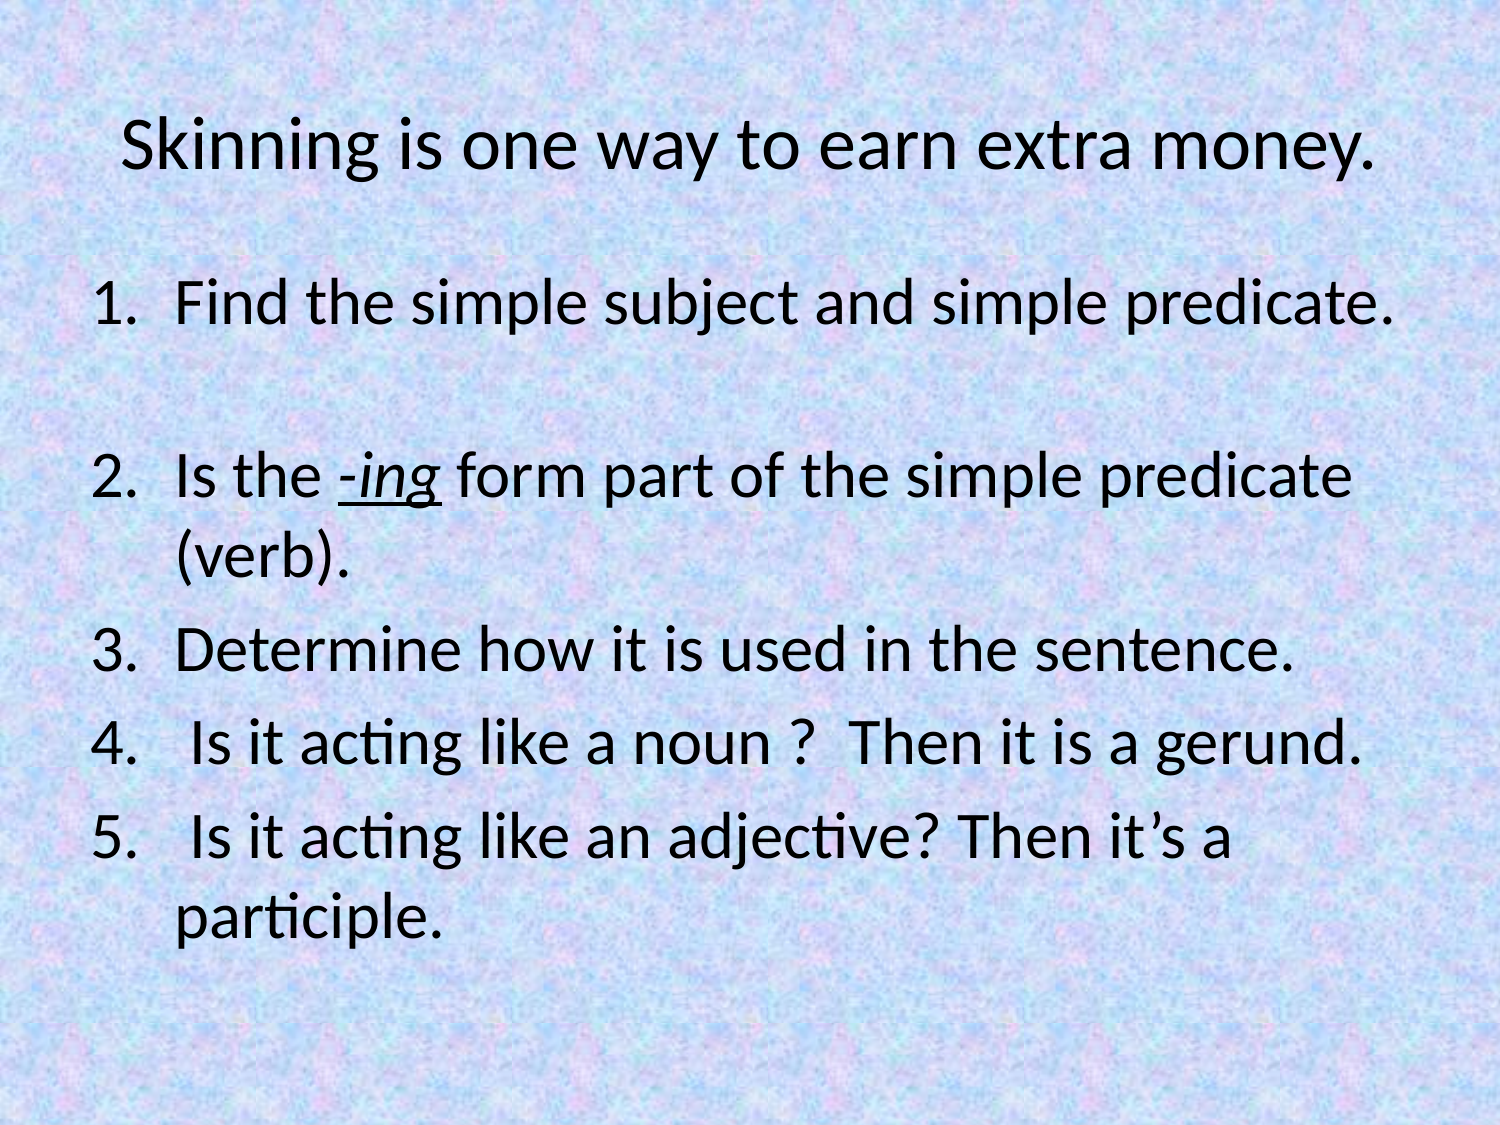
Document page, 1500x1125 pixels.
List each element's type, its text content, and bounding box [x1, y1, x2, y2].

picture [0, 0, 1500, 1125]
list Find the simple subject and simple predicate. Is the -ing form part of the simple predicate (verb). Determine how it is used in the sentence. Is it acting like a noun ? Then it is a gerund. Is it acting like an adjective? Then it’s a participle. [75, 249, 1425, 993]
title Skinning is one way to earn extra money. [75, 45, 1425, 233]
